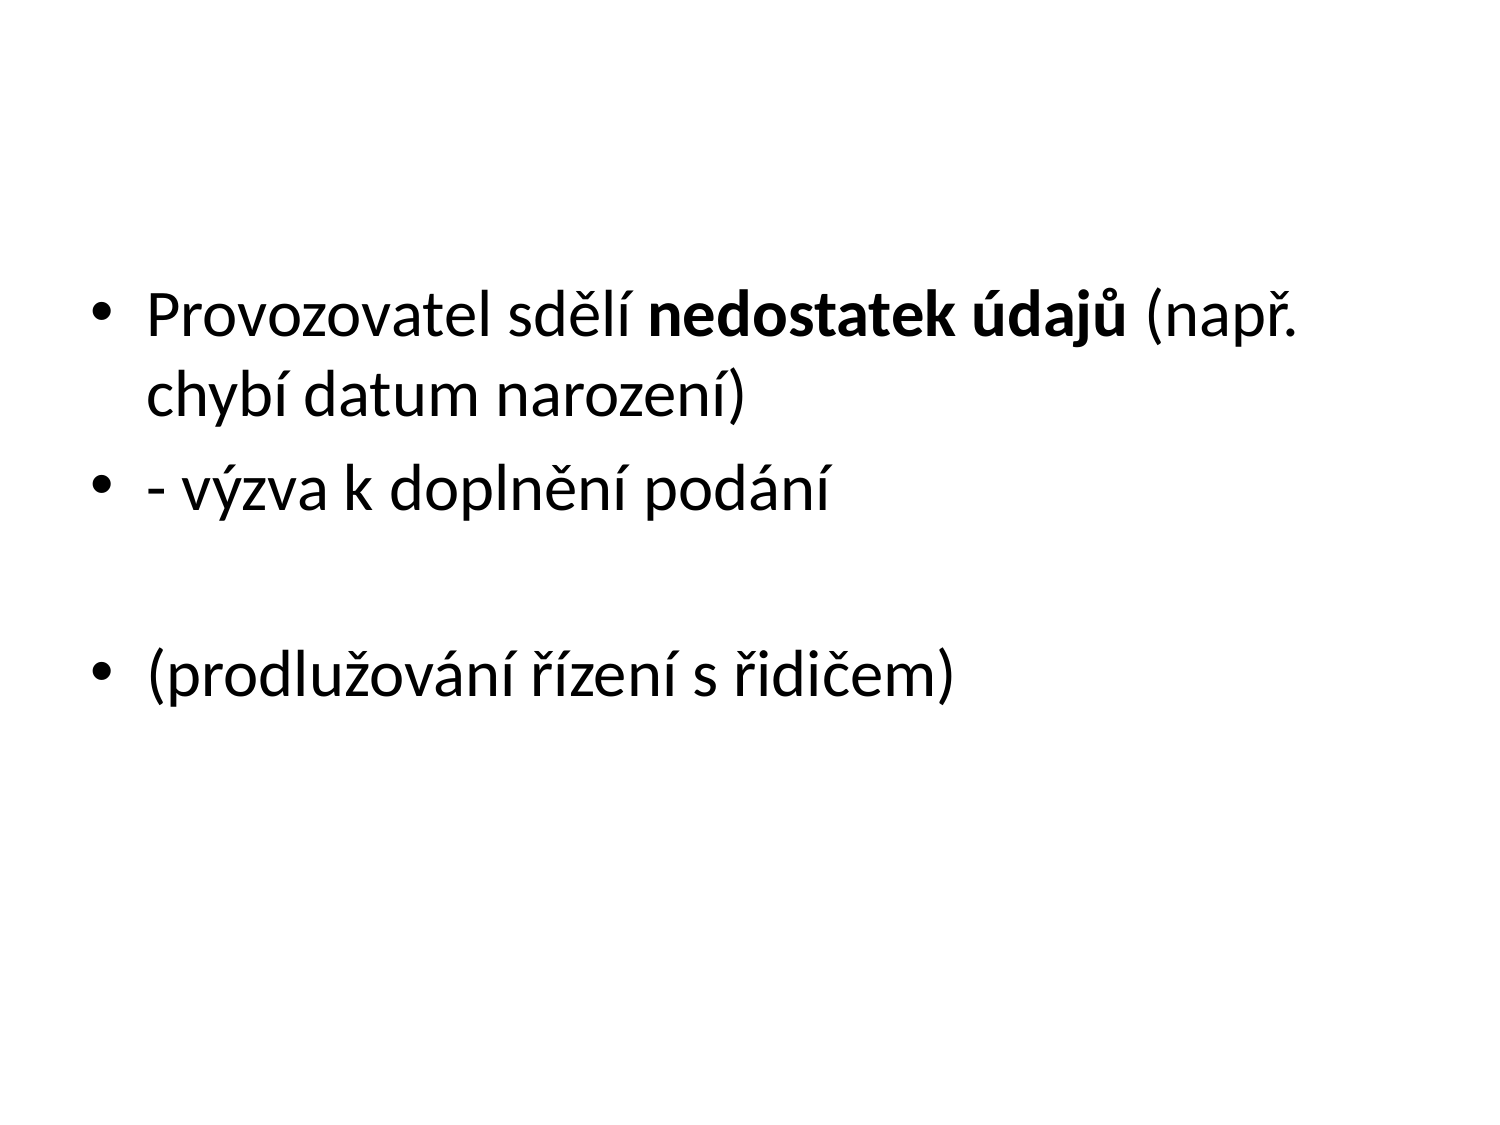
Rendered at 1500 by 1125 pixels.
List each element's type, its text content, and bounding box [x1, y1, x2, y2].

list Provozovatel sdělí nedostatek údajů (např. chybí datum narození) - výzva k doplnění podání (prodlužování řízení s řidičem) [75, 262, 1425, 1005]
